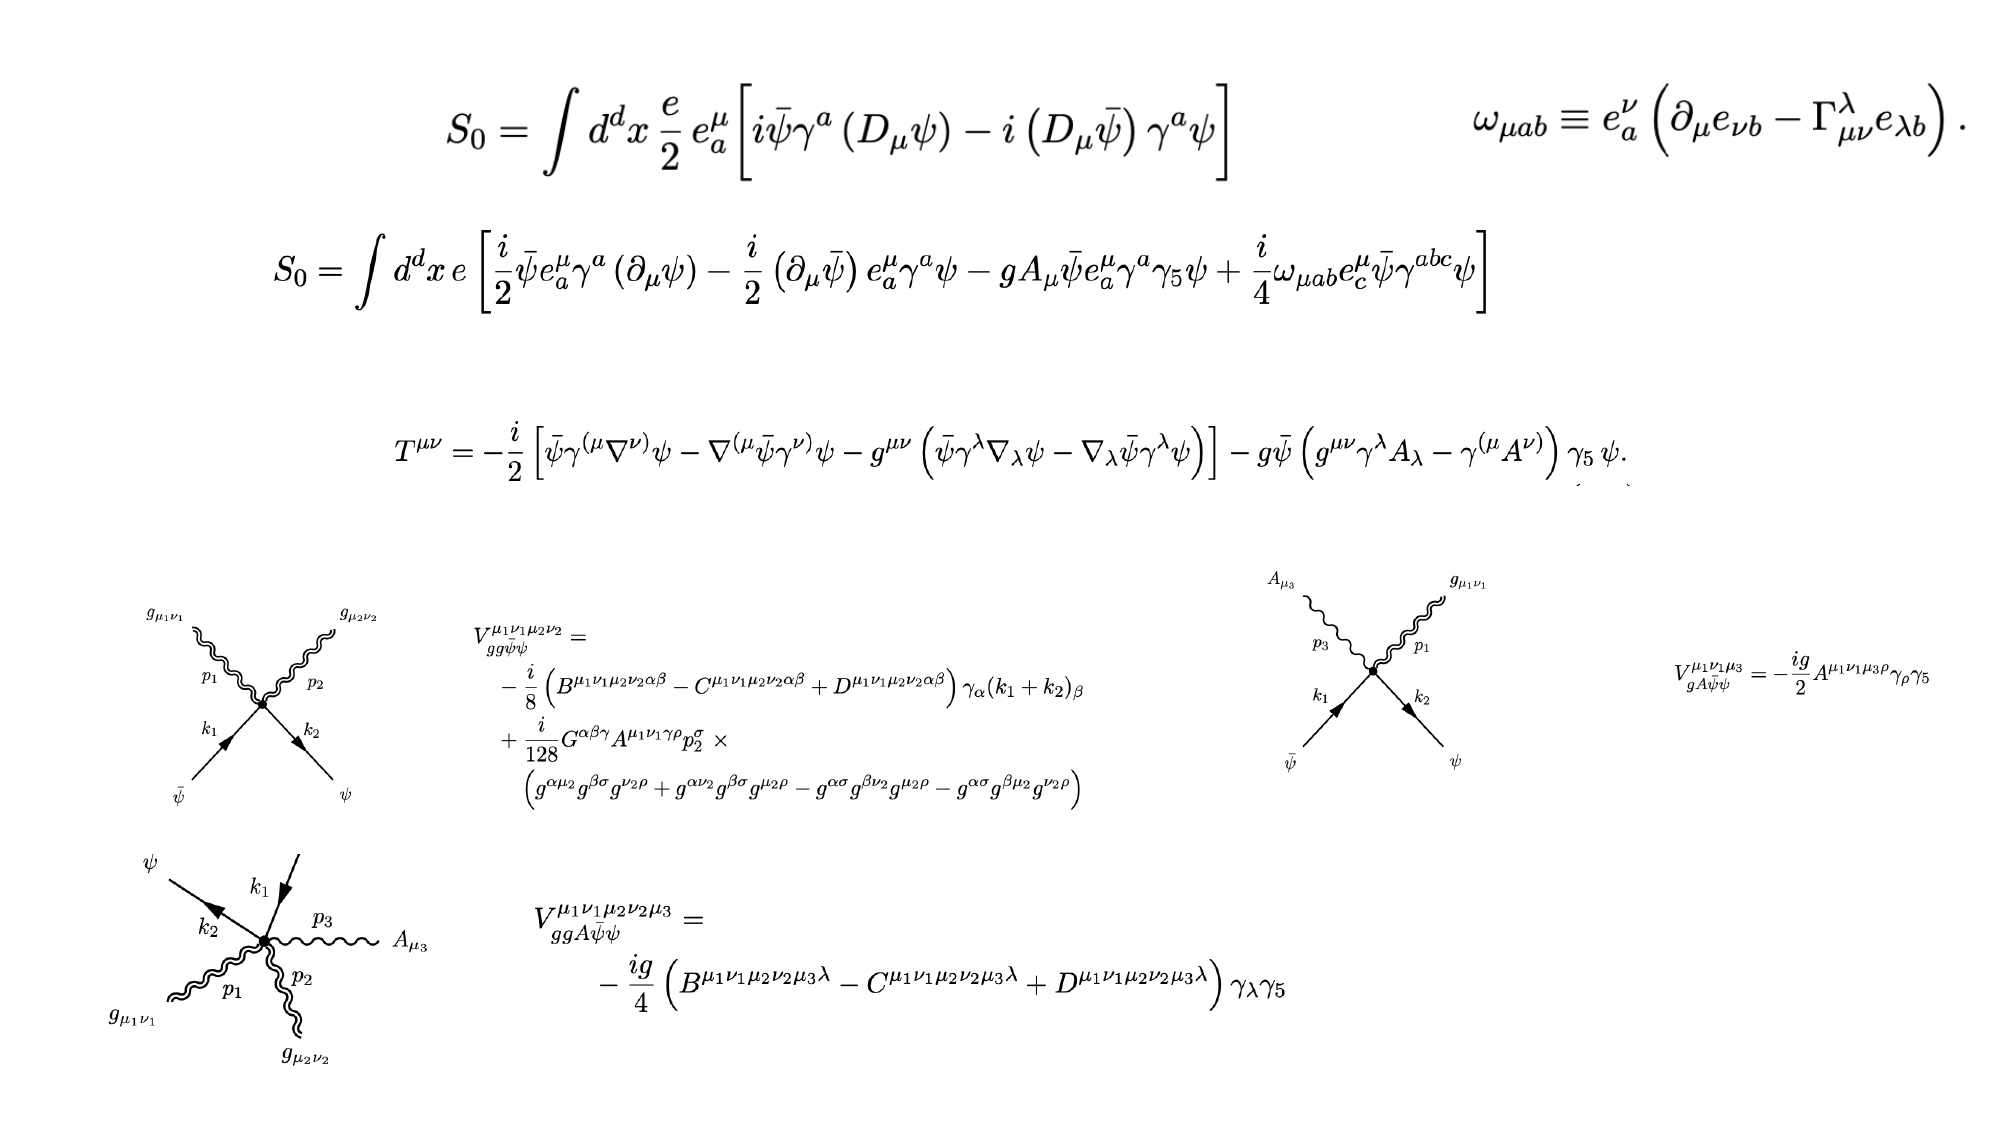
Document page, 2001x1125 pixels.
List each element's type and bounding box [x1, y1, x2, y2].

picture [367, 53, 1319, 197]
picture [367, 404, 1644, 486]
picture [243, 212, 1520, 340]
picture [1411, 53, 2000, 176]
picture [74, 548, 1974, 1113]
